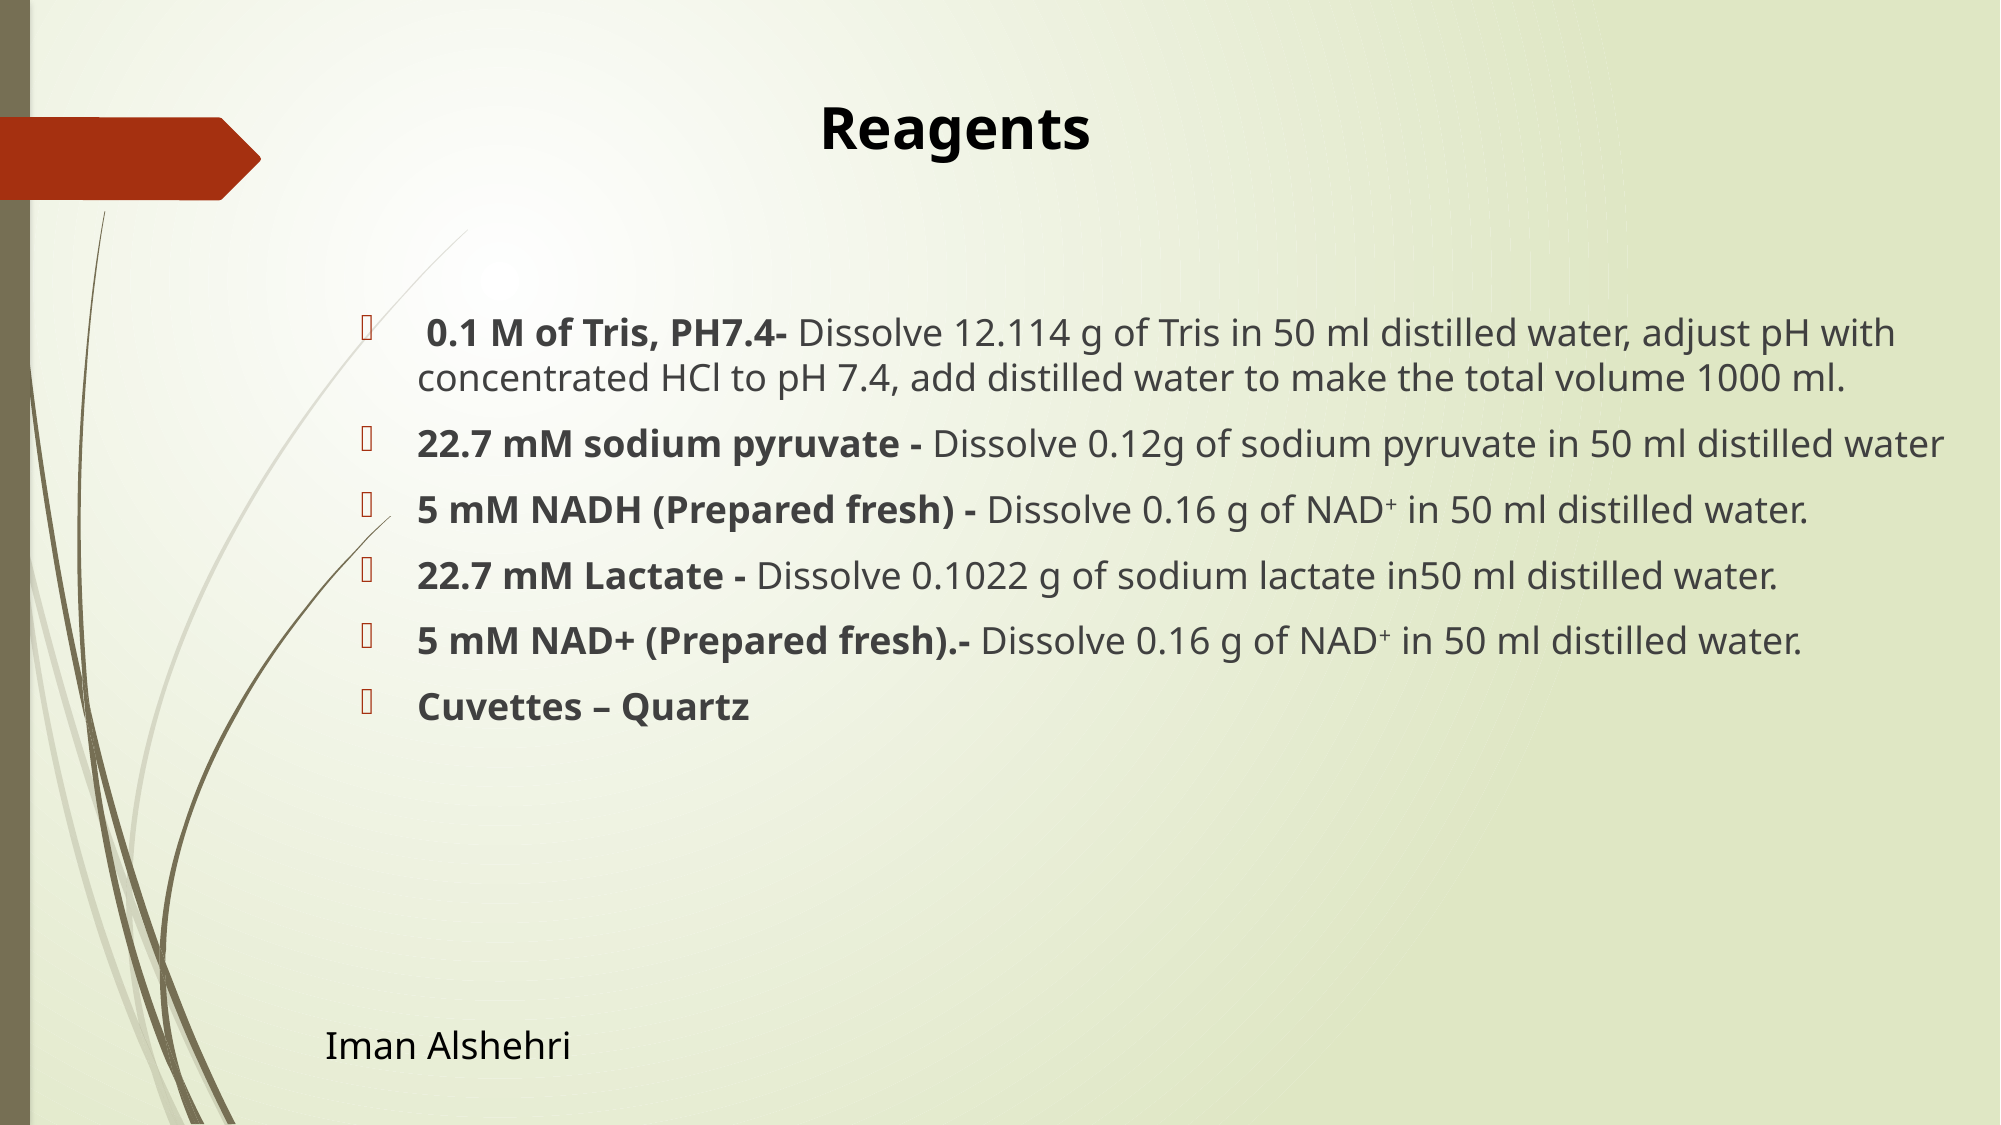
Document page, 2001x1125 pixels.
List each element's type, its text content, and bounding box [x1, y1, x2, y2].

text_box Iman Alshehri [310, 1014, 587, 1075]
list 0.1 M of Tris, PH7.4- Dissolve 12.114 g of Tris in 50 ml distilled water, adjust pH with concentrated HCl to pH 7.4, add distilled water to make the total volume 1000 ml. 22.7 mM sodium pyruvate - Dissolve 0.12g of sodium pyruvate in 50 ml distilled water 5 mM NADH (Prepared fresh) - Dissolve 0.16 g of NAD+ in 50 ml distilled water. 22.7 mM Lactate - Dissolve 0.1022 g of sodium lactate in50 ml distilled water. 5 mM NAD+ (Prepared fresh).- Dissolve 0.16 g of NAD+ in 50 ml distilled water. Cuvettes – Quartz [345, 169, 2000, 884]
text_box Reagents [804, 84, 1107, 169]
